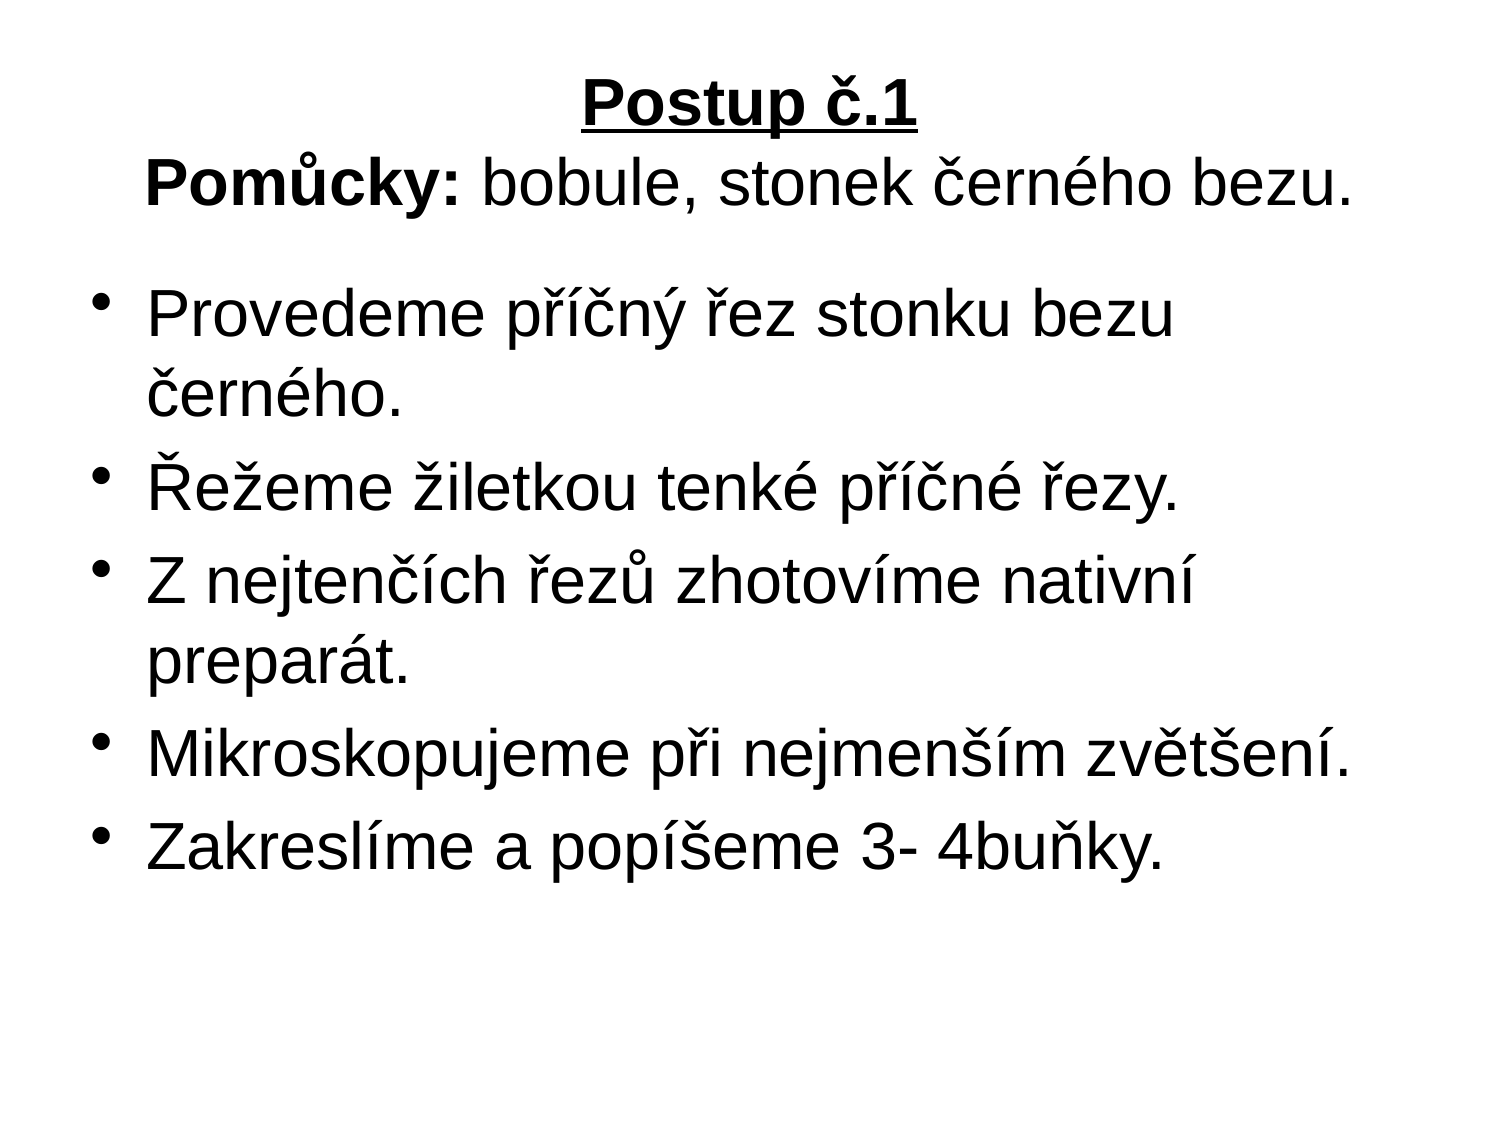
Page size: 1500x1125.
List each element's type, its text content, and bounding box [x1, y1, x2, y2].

title Postup č.1 Pomůcky: bobule, stonek černého bezu. [74, 44, 1426, 233]
list Provedeme příčný řez stonku bezu černého. Řežeme žiletkou tenké příčné řezy. Z nejtenčích řezů zhotovíme nativní preparát. Mikroskopujeme při nejmenším zvětšení. Zakreslíme a popíšeme 3- 4buňky. [74, 262, 1426, 1006]
